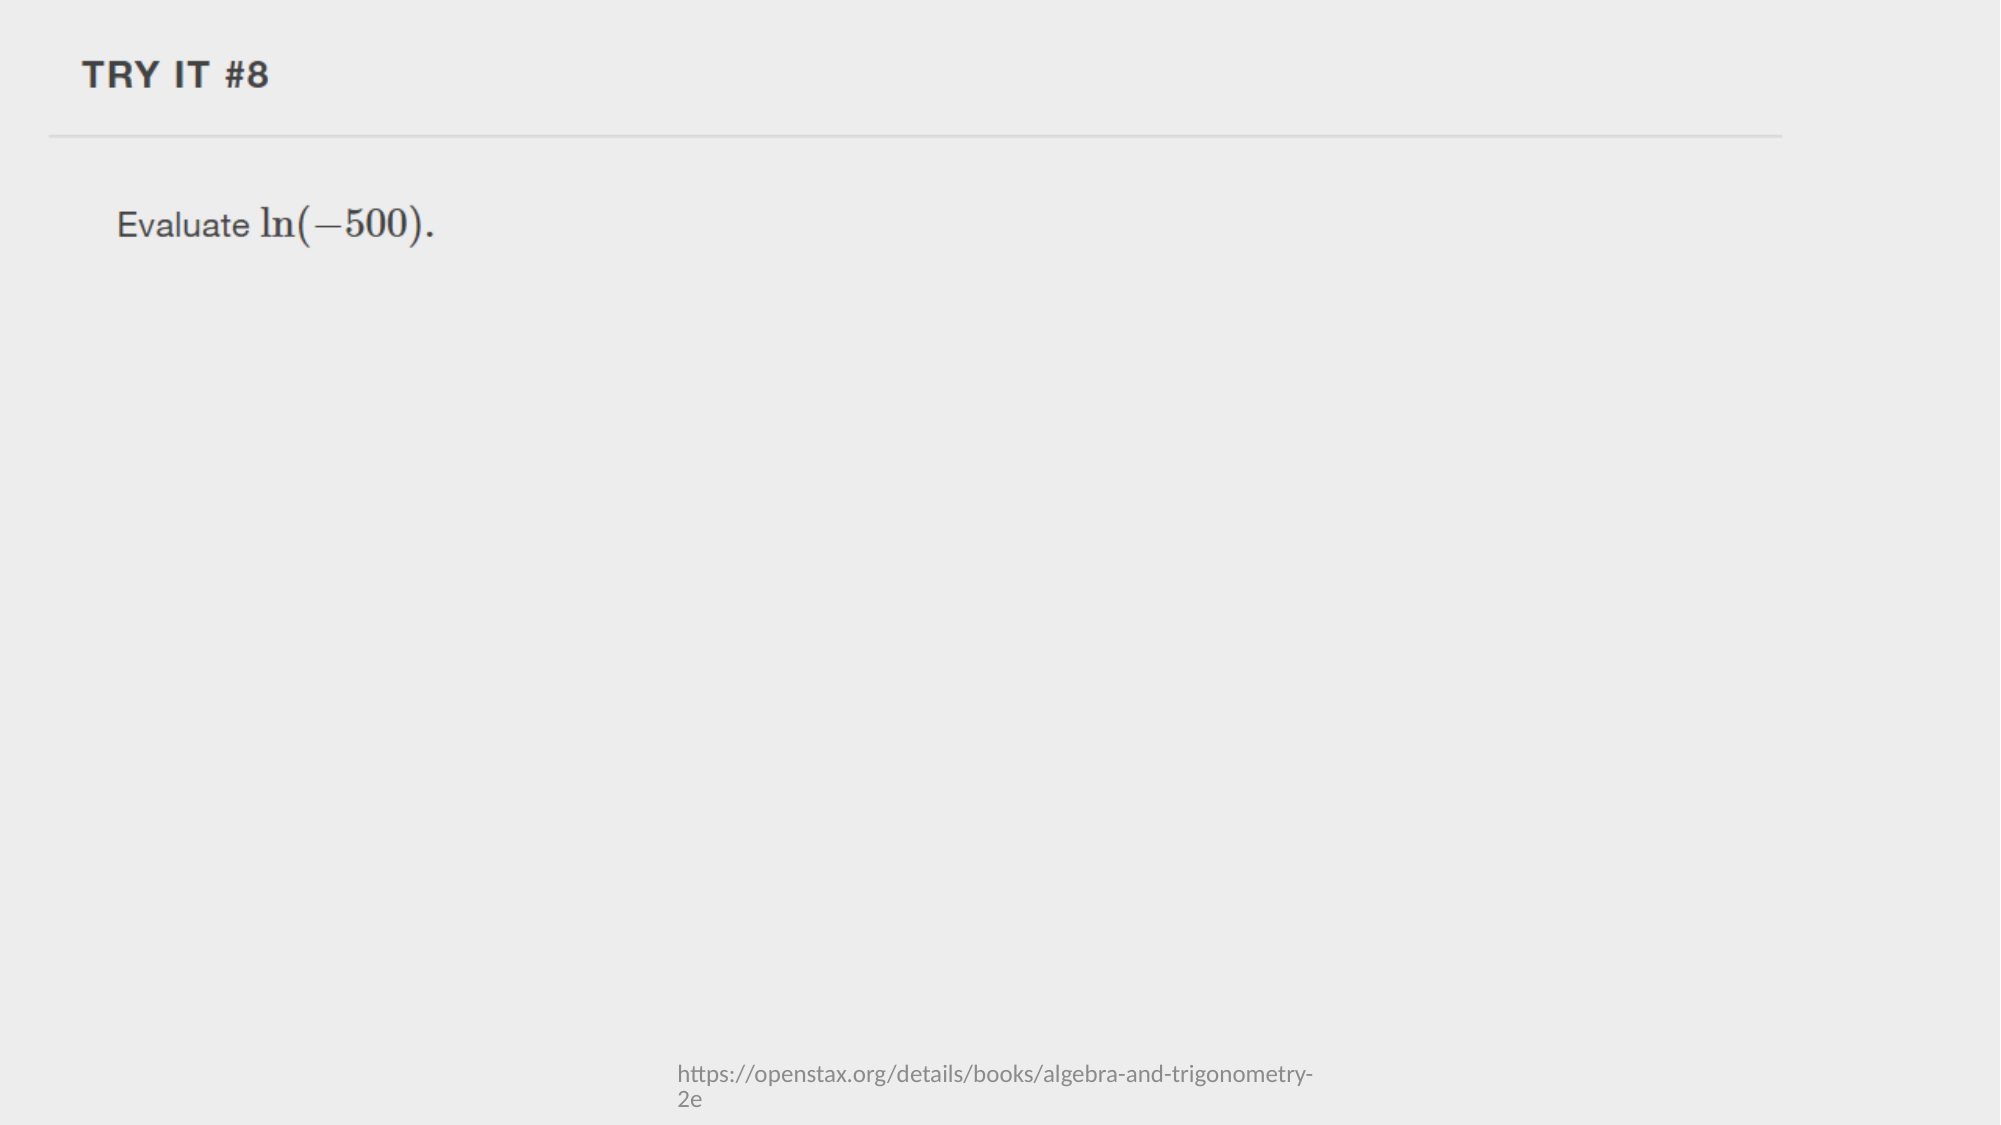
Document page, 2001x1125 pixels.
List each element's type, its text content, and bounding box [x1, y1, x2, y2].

footer https://openstax.org/details/books/algebra-and-trigonometry-2e [662, 1042, 1338, 1103]
picture [35, 22, 1800, 281]
